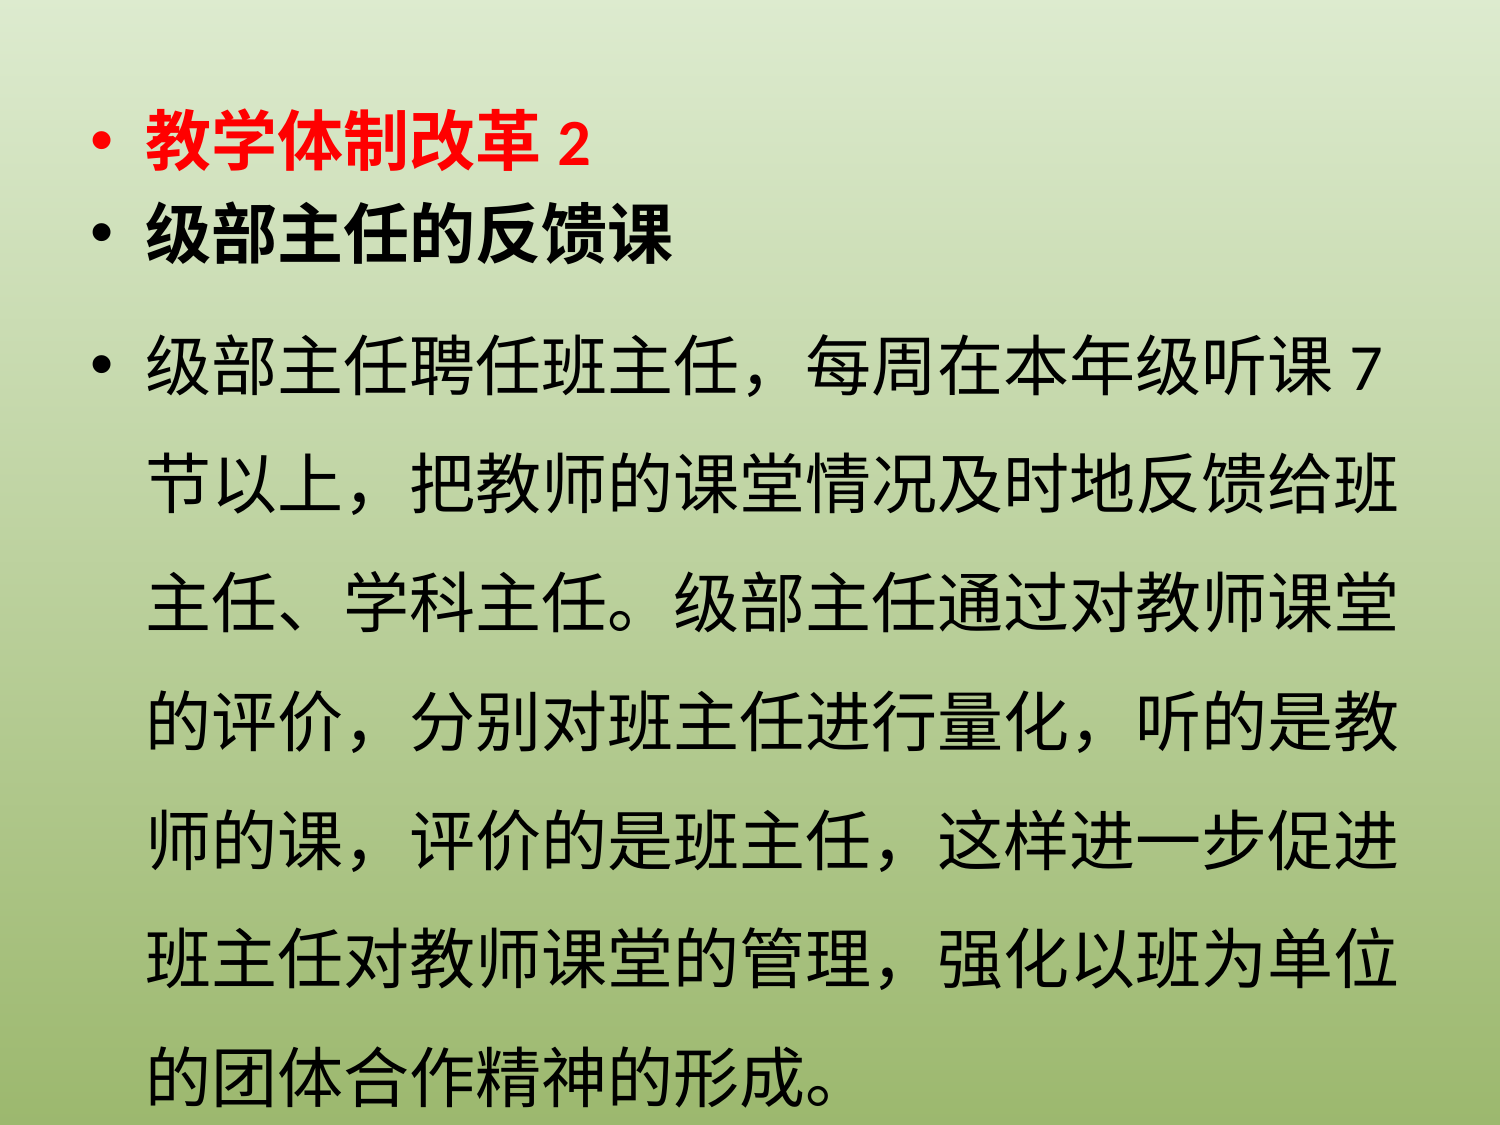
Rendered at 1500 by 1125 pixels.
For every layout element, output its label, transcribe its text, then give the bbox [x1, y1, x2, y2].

list 教学体制改革2 级部主任的反馈课 级部主任聘任班主任，每周在本年级听课7节以上，把教师的课堂情况及时地反馈给班主任、学科主任。级部主任通过对教师课堂的评价，分别对班主任进行量化，听的是教师的课，评价的是班主任，这样进一步促进班主任对教师课堂的管理，强化以班为单位的团体合作精神的形成。 [75, 0, 1425, 1125]
